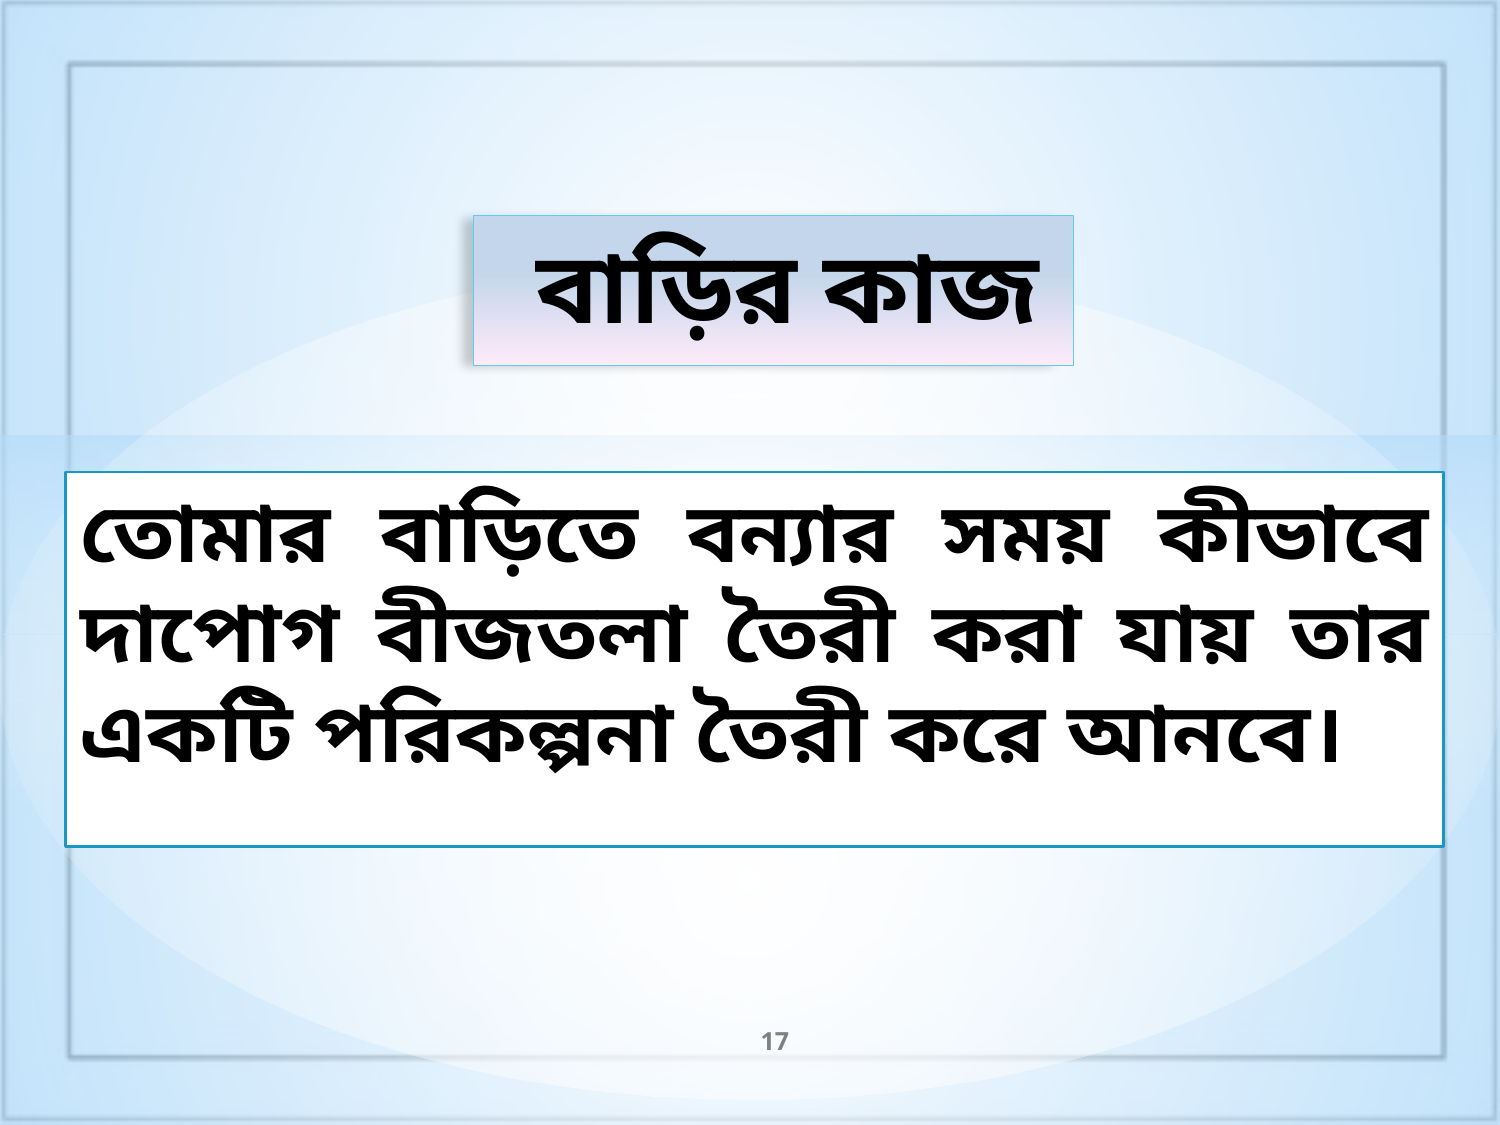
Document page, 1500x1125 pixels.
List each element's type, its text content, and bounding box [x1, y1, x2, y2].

slide_number 17 [624, 1012, 925, 1073]
subtitle তোমার বাড়িতে বন্যার সময় কীভাবে দাপোগ বীজতলা তৈরী করা যায় তার একটি পরিকল্পনা তৈরী করে আনবে। [64, 471, 1445, 848]
title বাড়ির কাজ [473, 215, 1074, 366]
